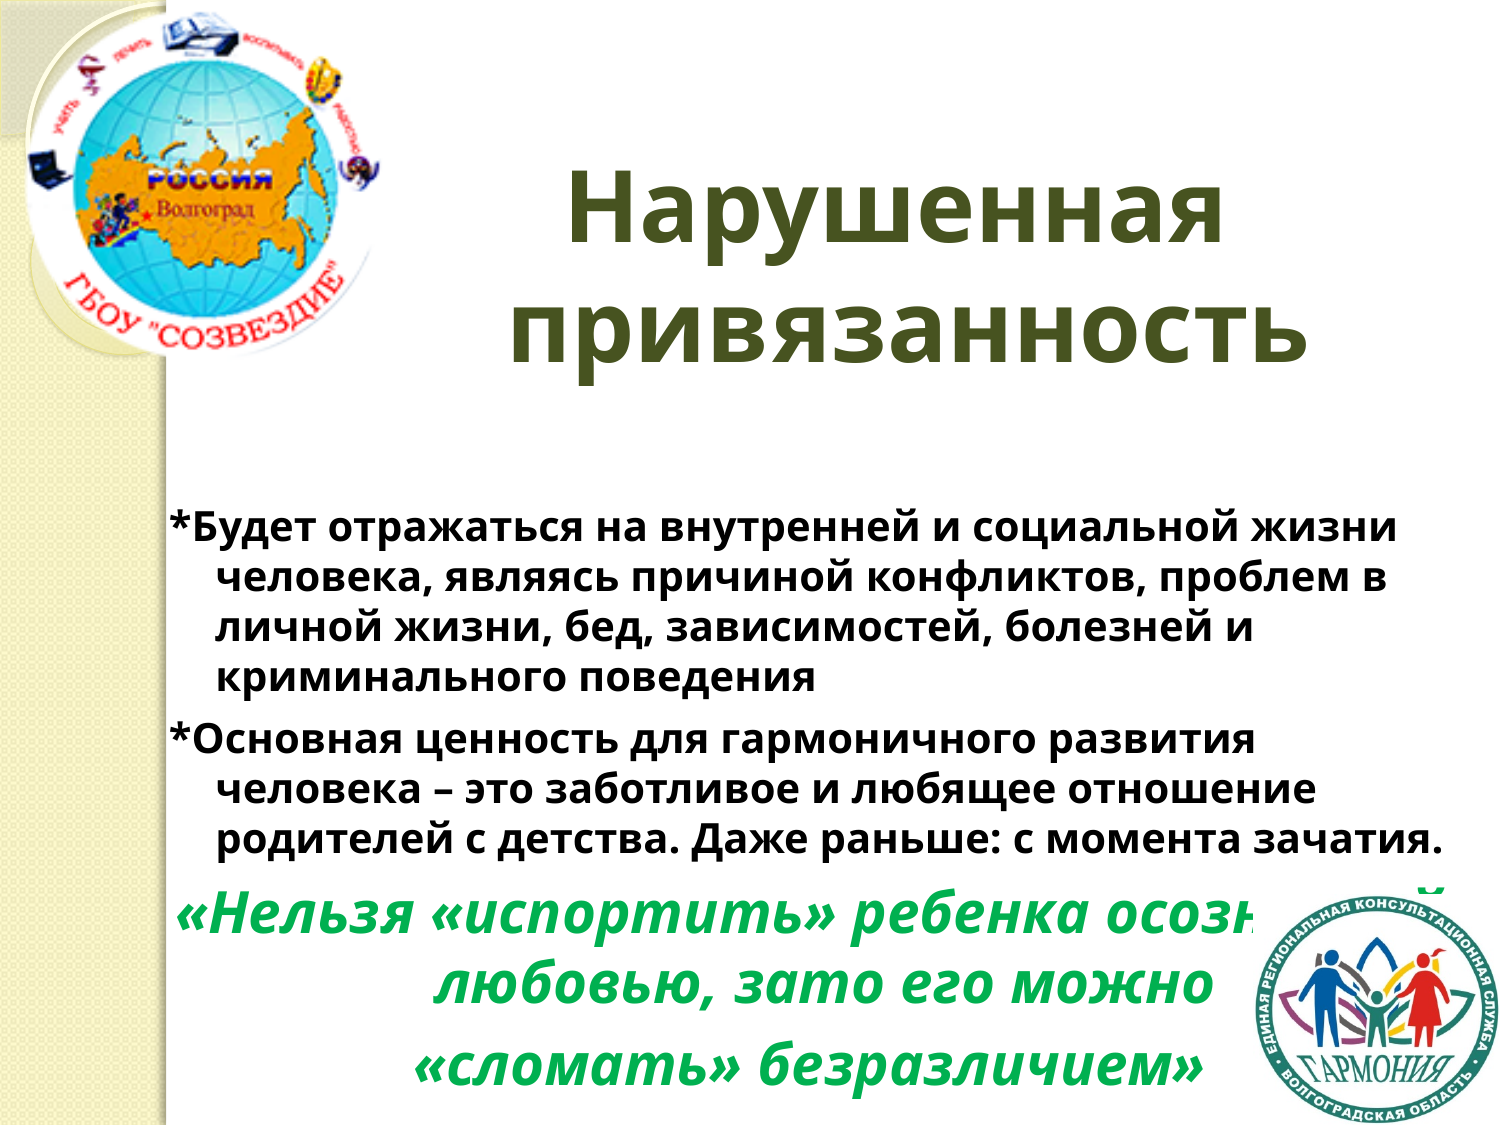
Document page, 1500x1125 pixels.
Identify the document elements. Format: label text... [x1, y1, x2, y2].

picture [23, 0, 387, 364]
picture [1253, 894, 1500, 1125]
title Нарушенная привязанность [351, 105, 1466, 481]
list *Будет отражаться на внутренней и социальной жизни человека, являясь причиной конфликтов, проблем в личной жизни, бед, зависимостей, болезней и криминального поведения *Основная ценность для гармоничного развития человека – это заботливое и любящее отношение родителей с детства. Даже раньше: с момента зачатия. «Нельзя «испортить» ребенка осознанной любовью, зато его можно «сломать» безразличием» [140, 492, 1466, 1055]
